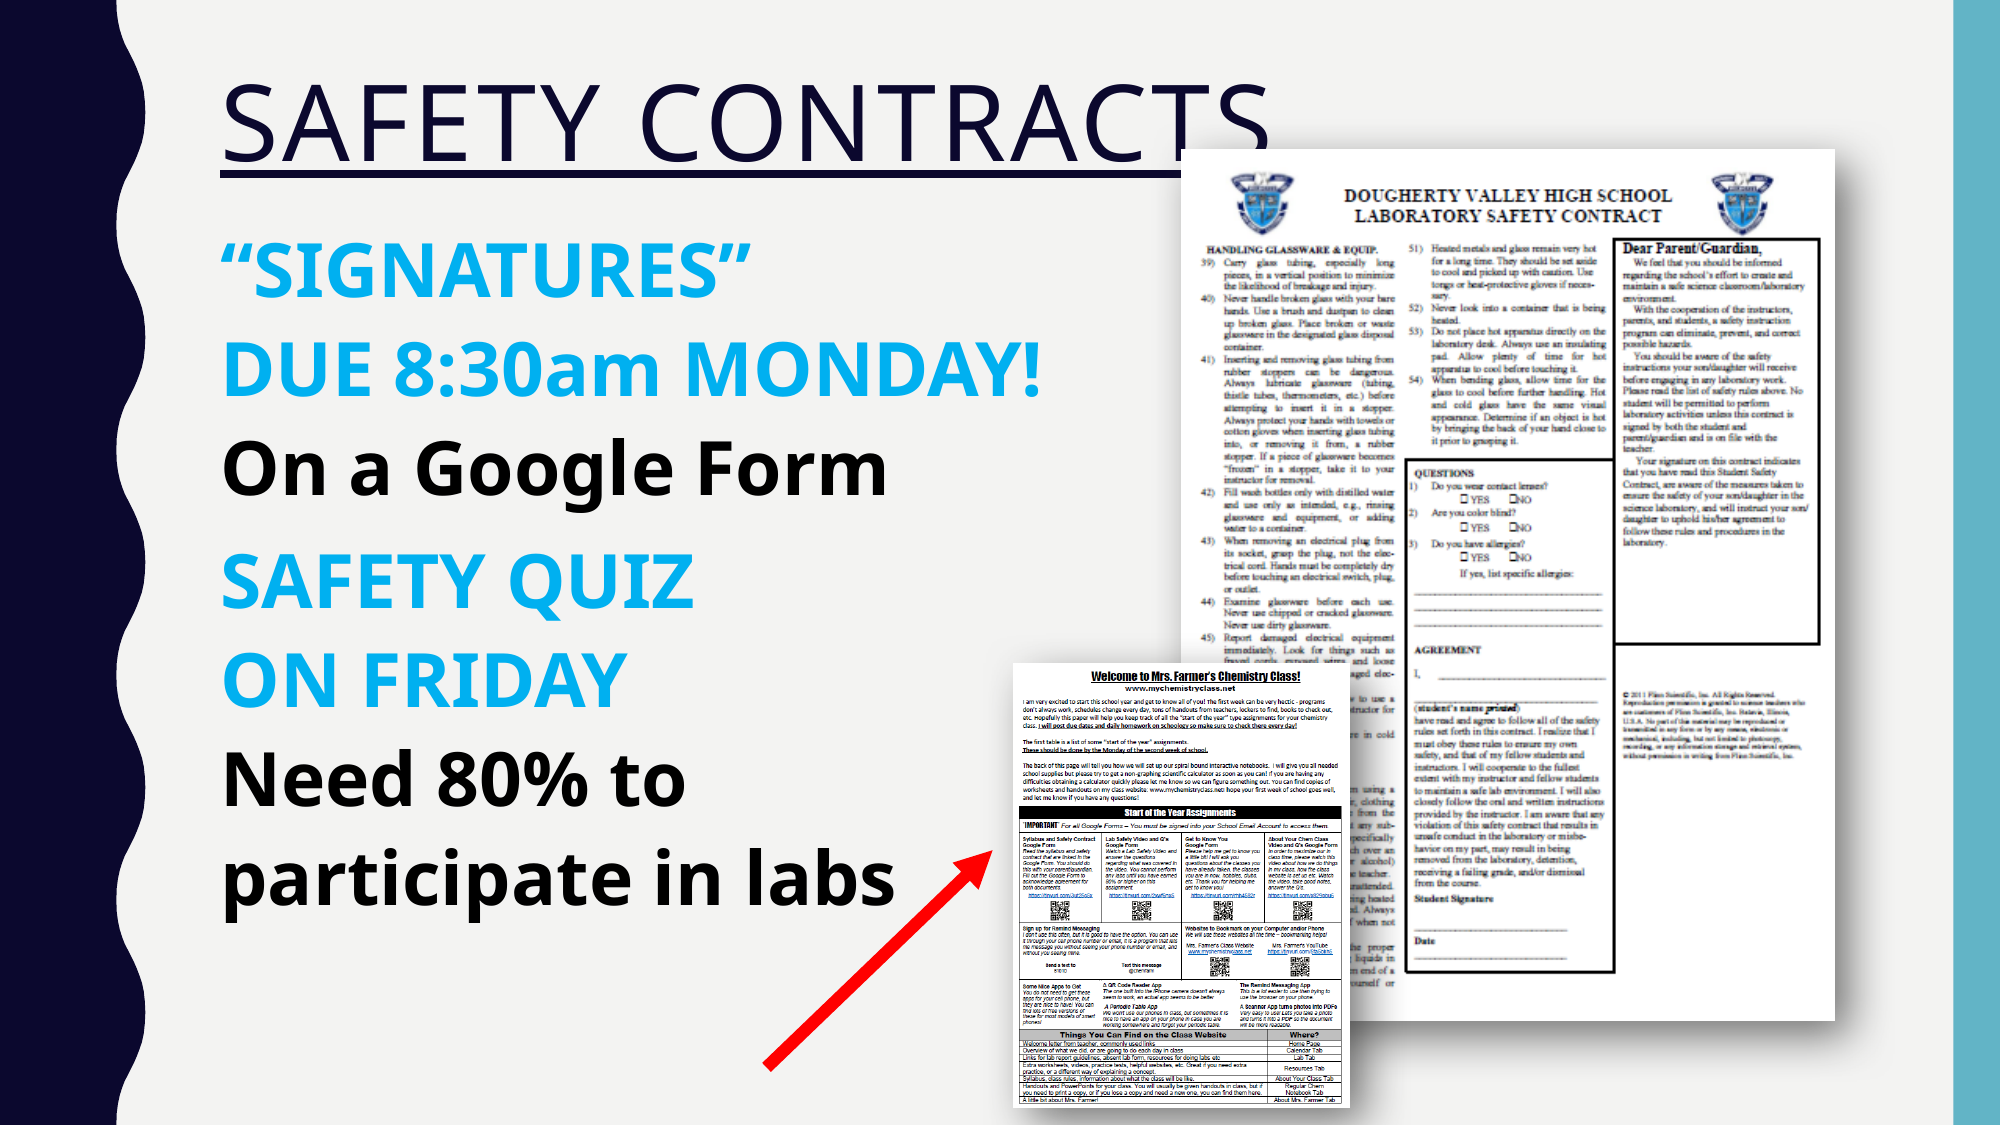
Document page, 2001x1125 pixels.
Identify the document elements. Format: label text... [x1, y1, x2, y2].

title Safety Contracts [205, 62, 1875, 205]
list “SIGNATURES” DUE 8:30am MONDAY! On a Google Form SAFETY QUIZ ON FRIDAY Need 80% to participate in labs [205, 205, 1163, 965]
picture [1013, 149, 1835, 1108]
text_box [766, 850, 993, 1068]
